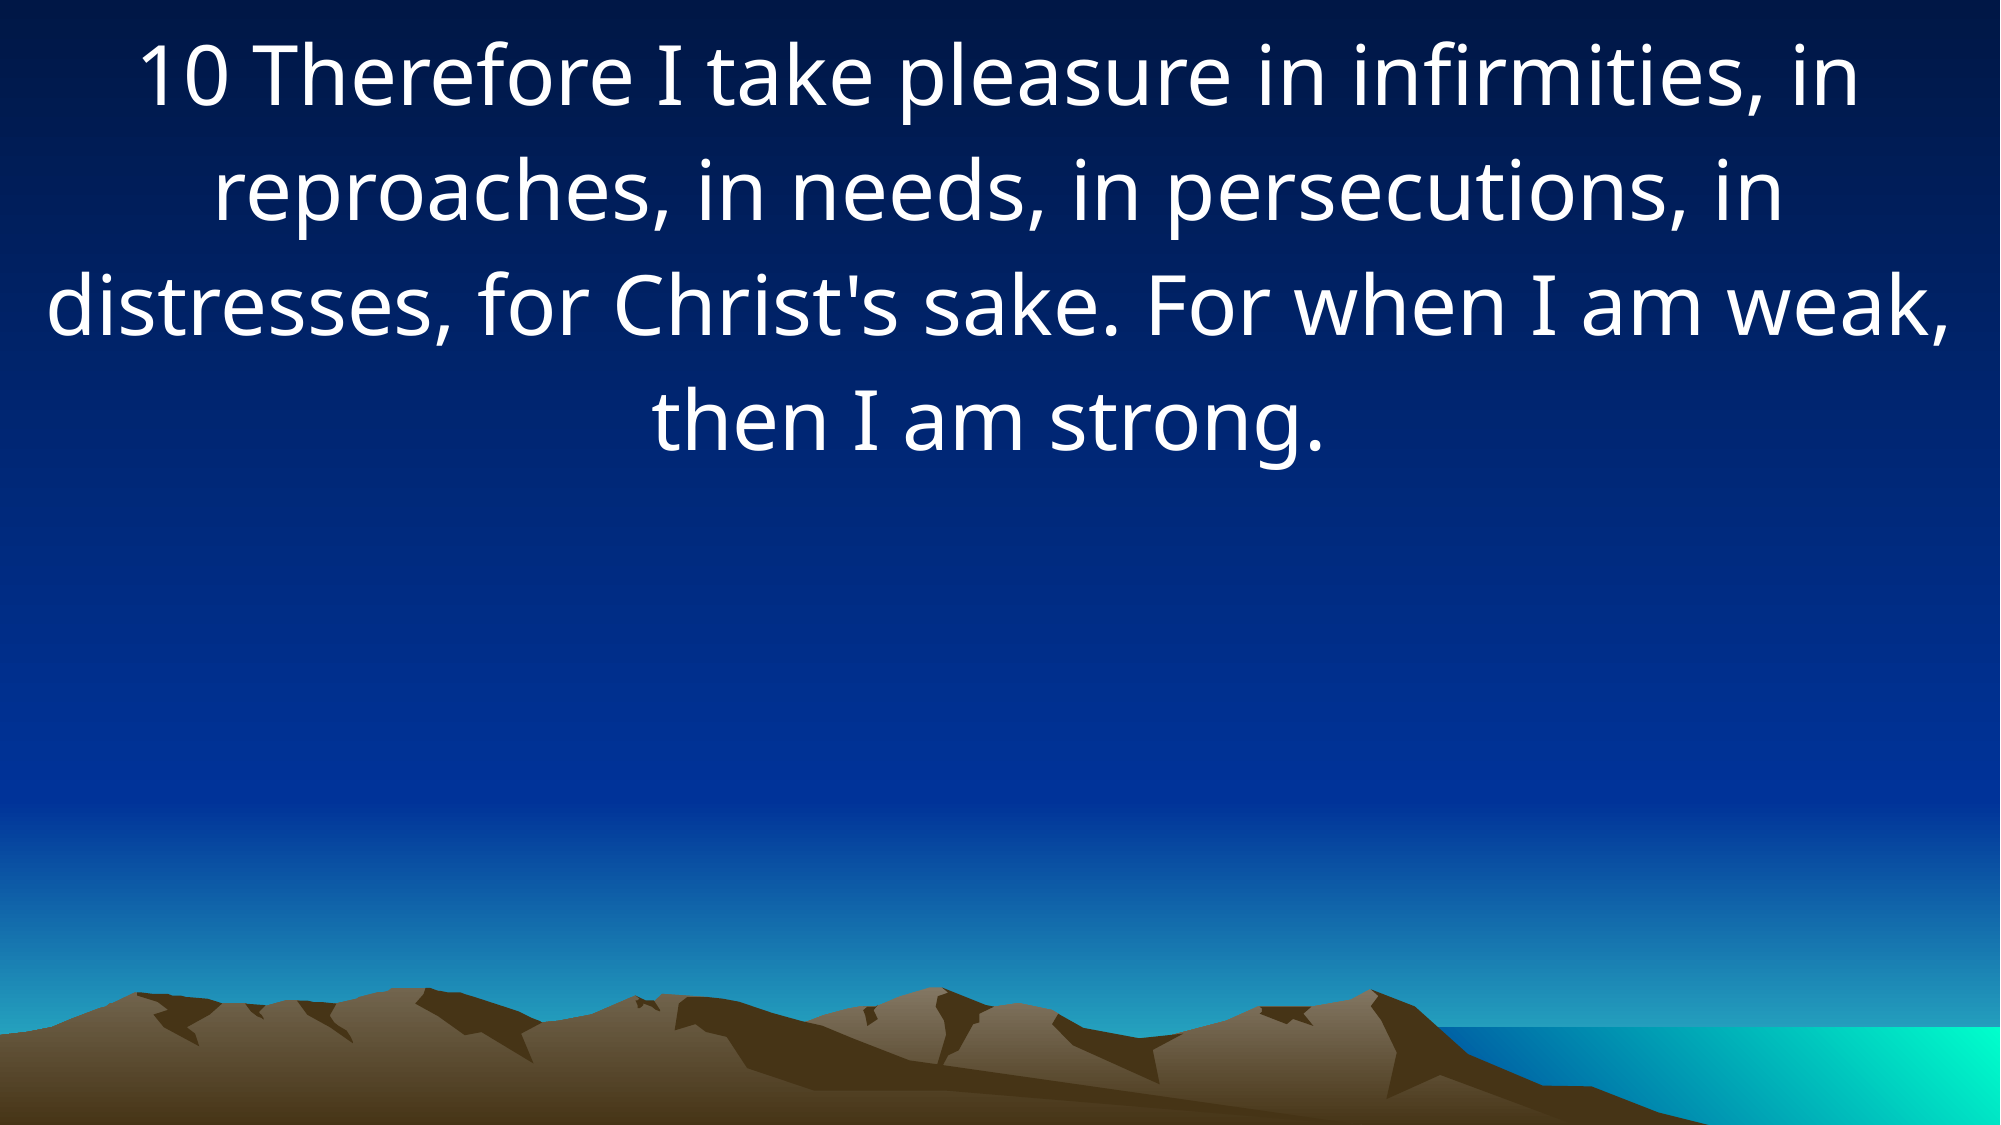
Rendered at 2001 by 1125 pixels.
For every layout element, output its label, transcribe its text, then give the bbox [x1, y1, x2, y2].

text_box 10 Therefore I take pleasure in infirmities, in reproaches, in needs, in persecutions, in distresses, for Christ's sake. For when I am weak, then I am strong. [0, 0, 2000, 988]
